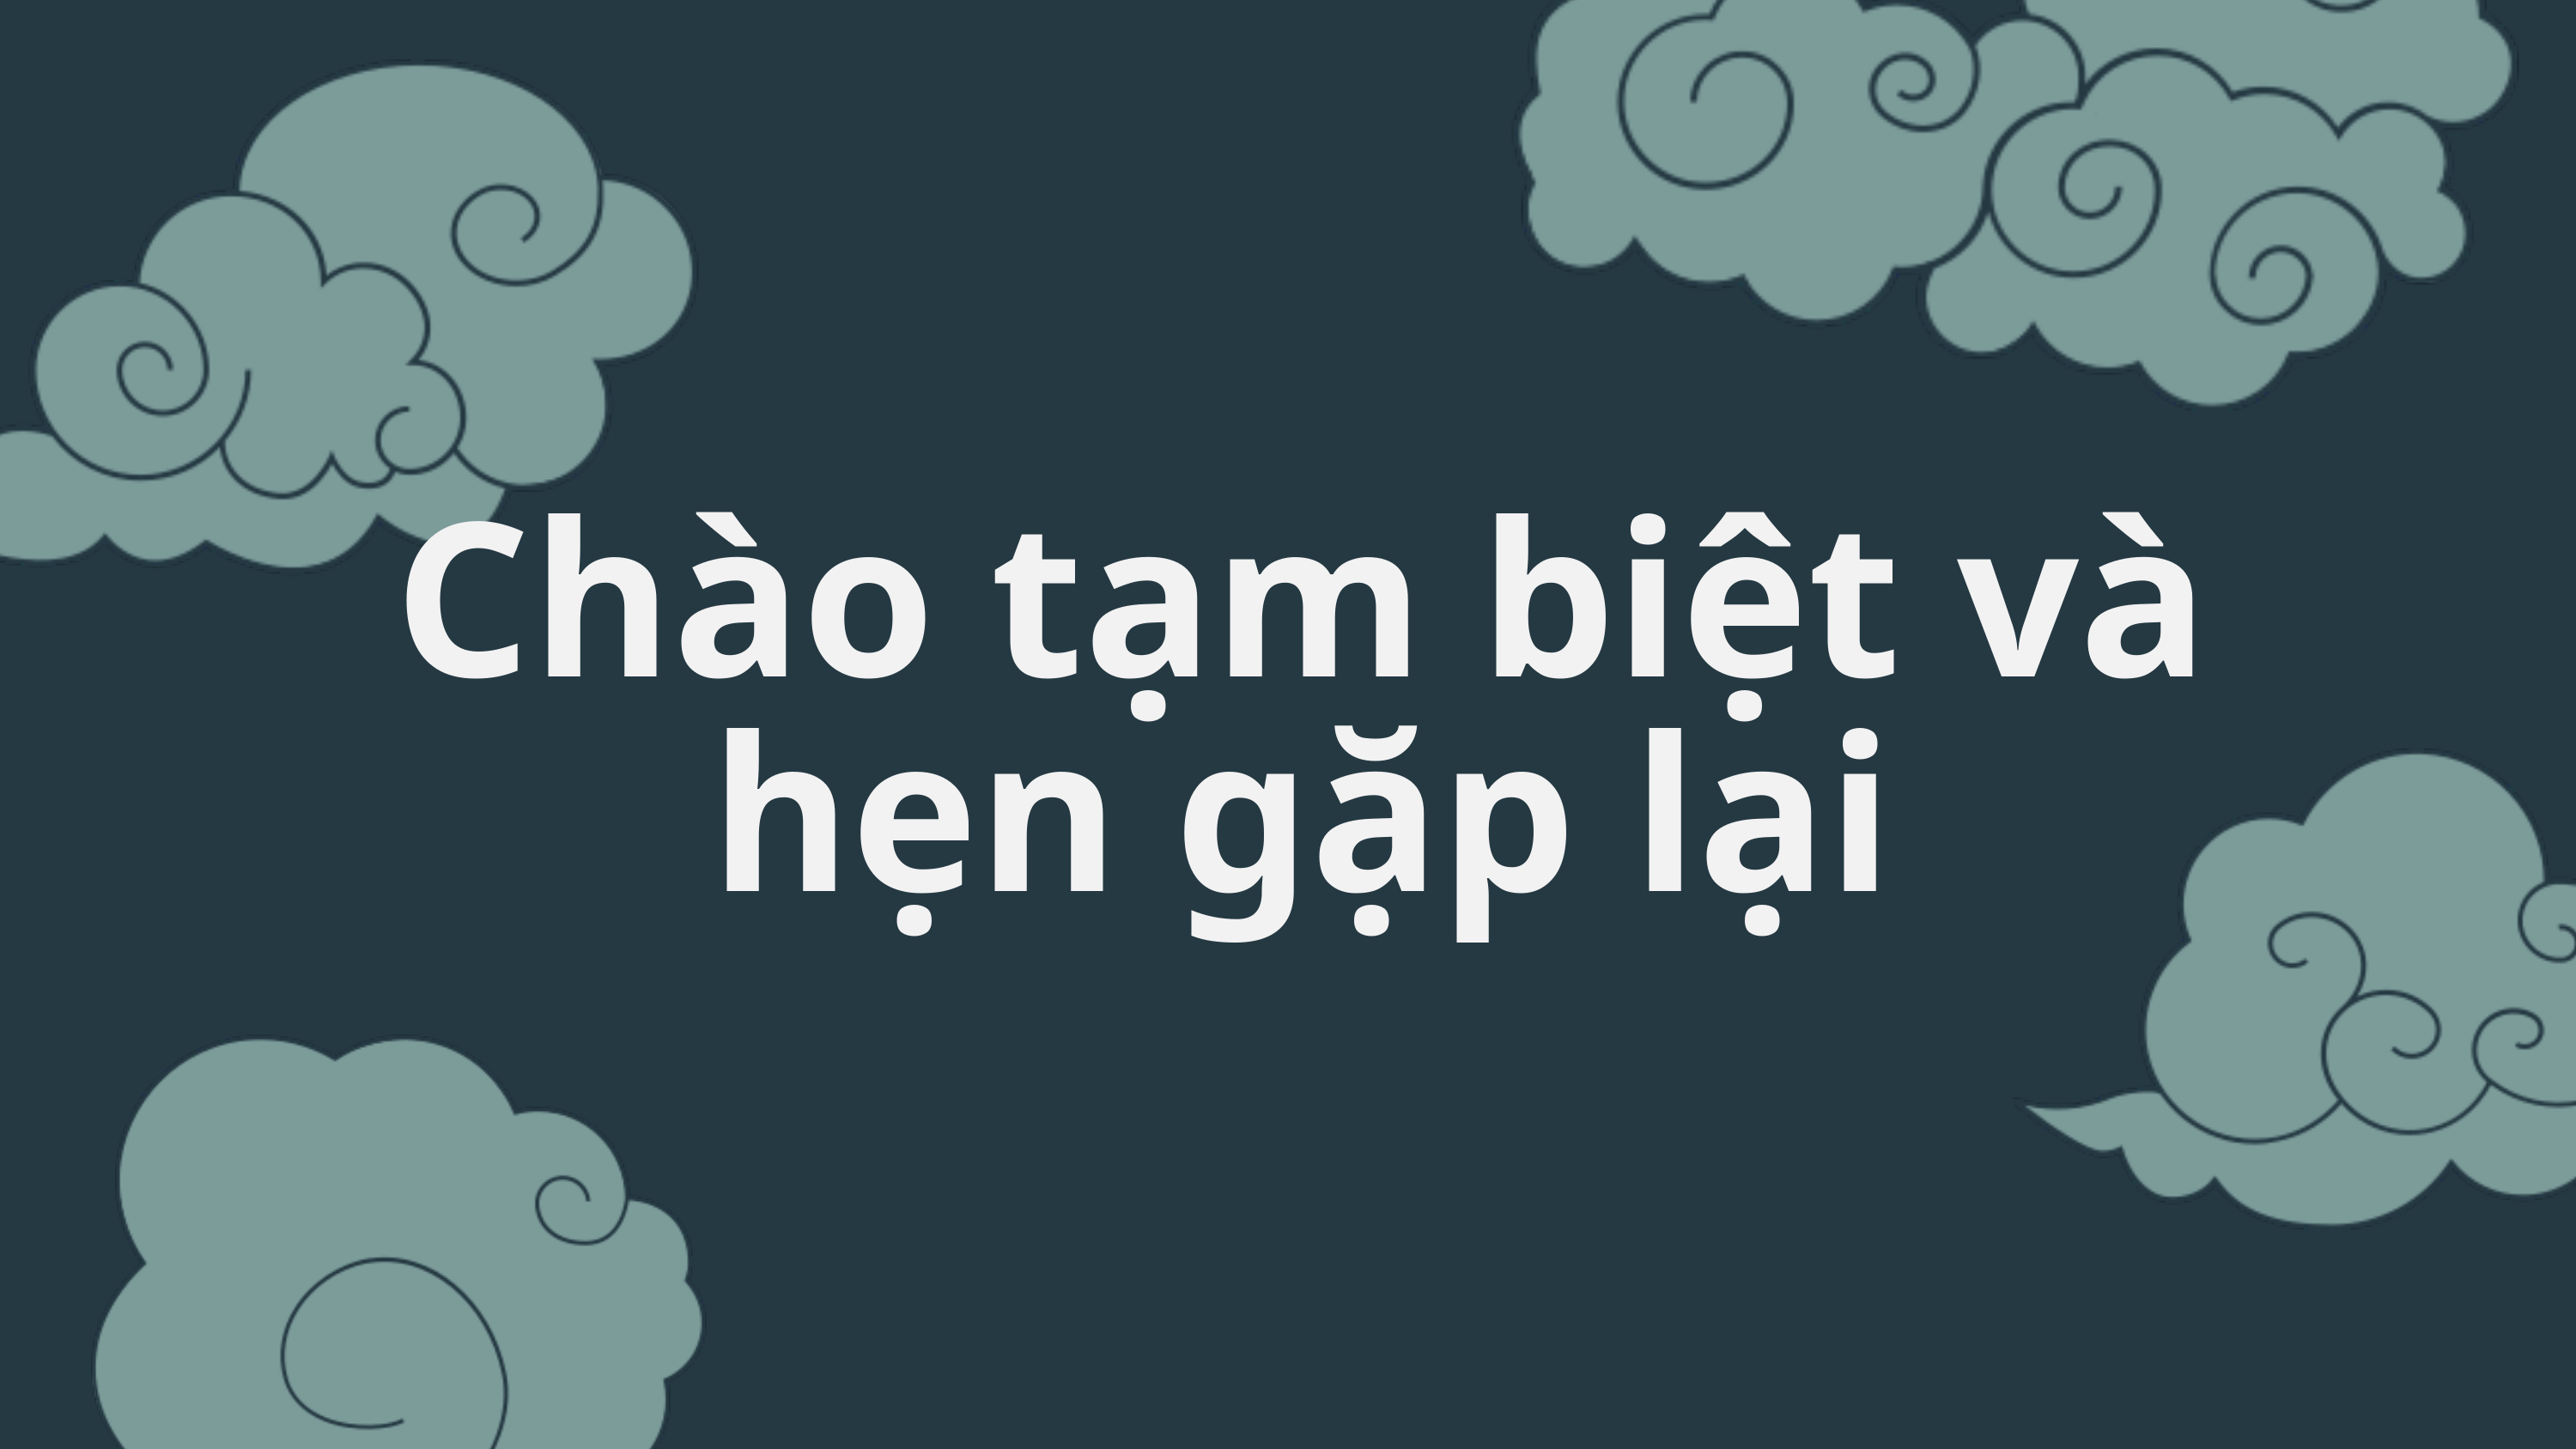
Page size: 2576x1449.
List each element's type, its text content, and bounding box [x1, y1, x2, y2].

picture [0, 58, 708, 615]
picture [2013, 748, 2576, 1233]
picture [1498, 0, 2529, 415]
picture [0, 990, 738, 1449]
text_box Chào tạm biệt và hẹn gặp lại [391, 505, 2214, 935]
